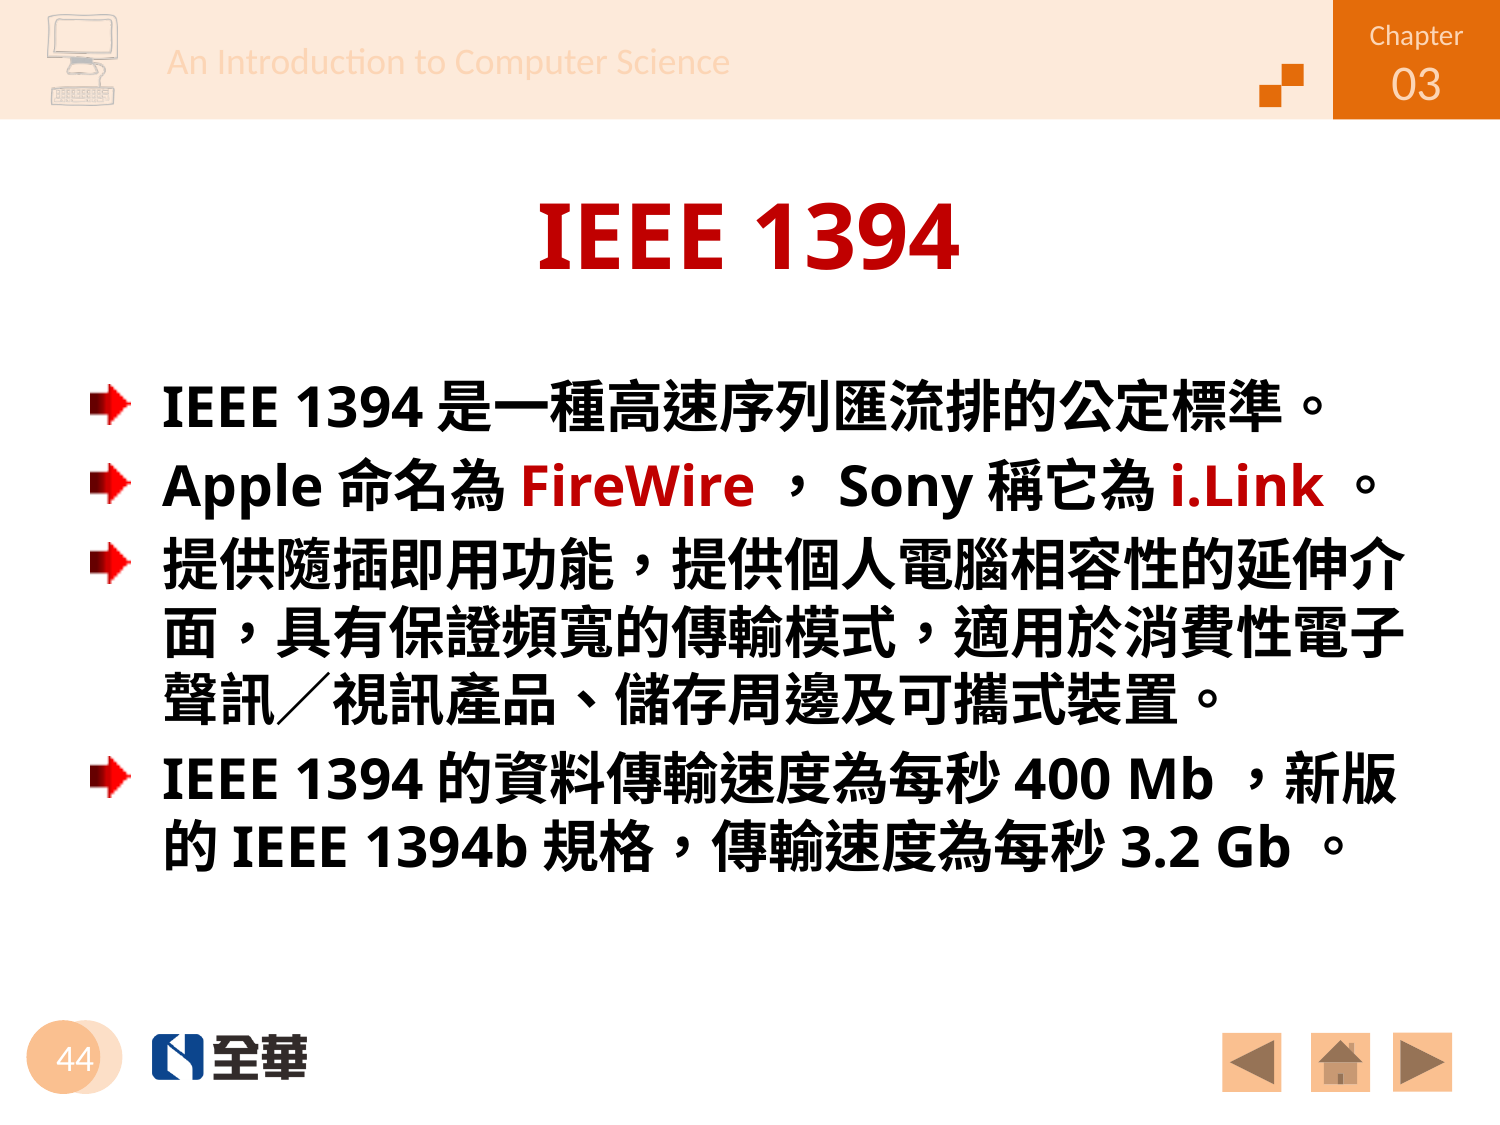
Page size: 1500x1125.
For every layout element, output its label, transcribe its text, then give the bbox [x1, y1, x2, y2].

picture [90, 542, 131, 584]
picture [90, 384, 131, 425]
picture [90, 756, 131, 798]
picture [152, 1034, 307, 1080]
picture [47, 14, 118, 106]
title IEEE 1394 [75, 138, 1425, 327]
list IEEE 1394是一種高速序列匯流排的公定標準。 Apple命名為FireWire，Sony稱它為i.Link。 提供隨插即用功能，提供個人電腦相容性的延伸介面，具有保證頻寬的傳輸模式，適用於消費性電子聲訊／視訊產品、儲存周邊及可攜式裝置。 IEEE 1394的資料傳輸速度為每秒400 Mb，新版的IEEE 1394b規格，傳輸速度為每秒3.2 Gb。 [75, 363, 1425, 1005]
picture [90, 463, 131, 504]
